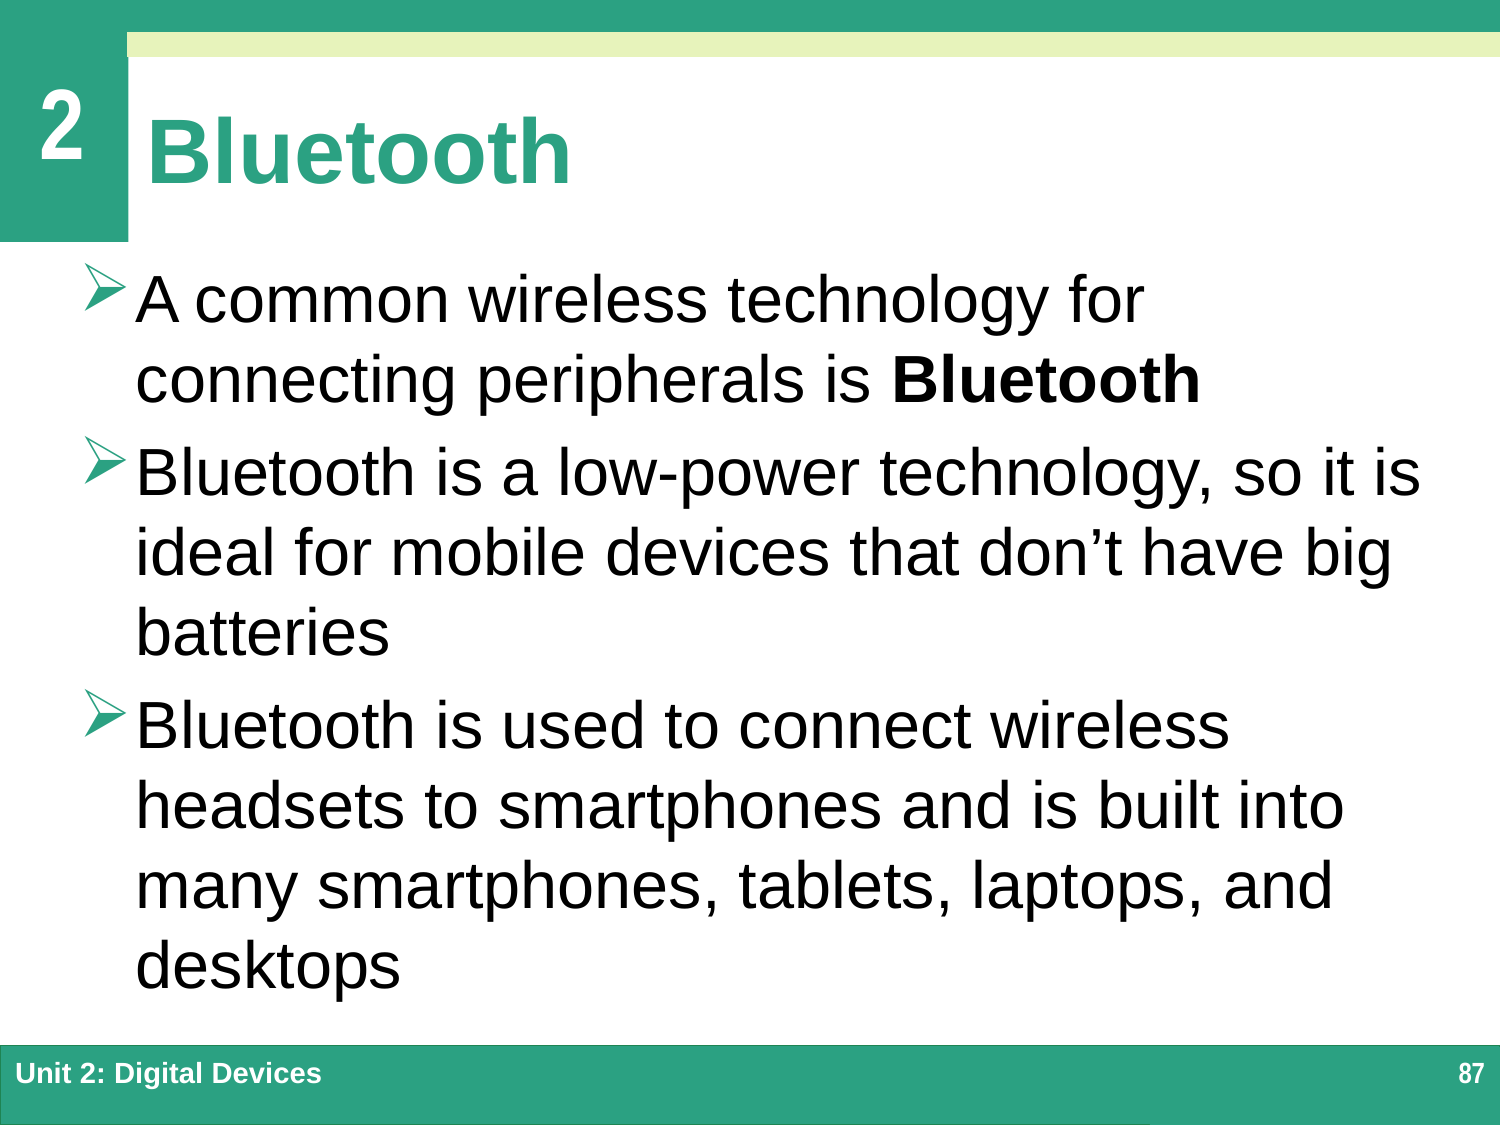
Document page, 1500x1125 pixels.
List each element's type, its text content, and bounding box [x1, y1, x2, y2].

footer Unit 2: Digital Devices [0, 1046, 1149, 1125]
title Bluetooth [131, 60, 1500, 234]
list A common wireless technology for connecting peripherals is Bluetooth Bluetooth is a low-power technology, so it is ideal for mobile devices that don’t have big batteries Bluetooth is used to connect wireless headsets to smartphones and is built into many smartphones, tablets, laptops, and desktops [64, 247, 1500, 1006]
slide_number 87 [1149, 1046, 1500, 1125]
